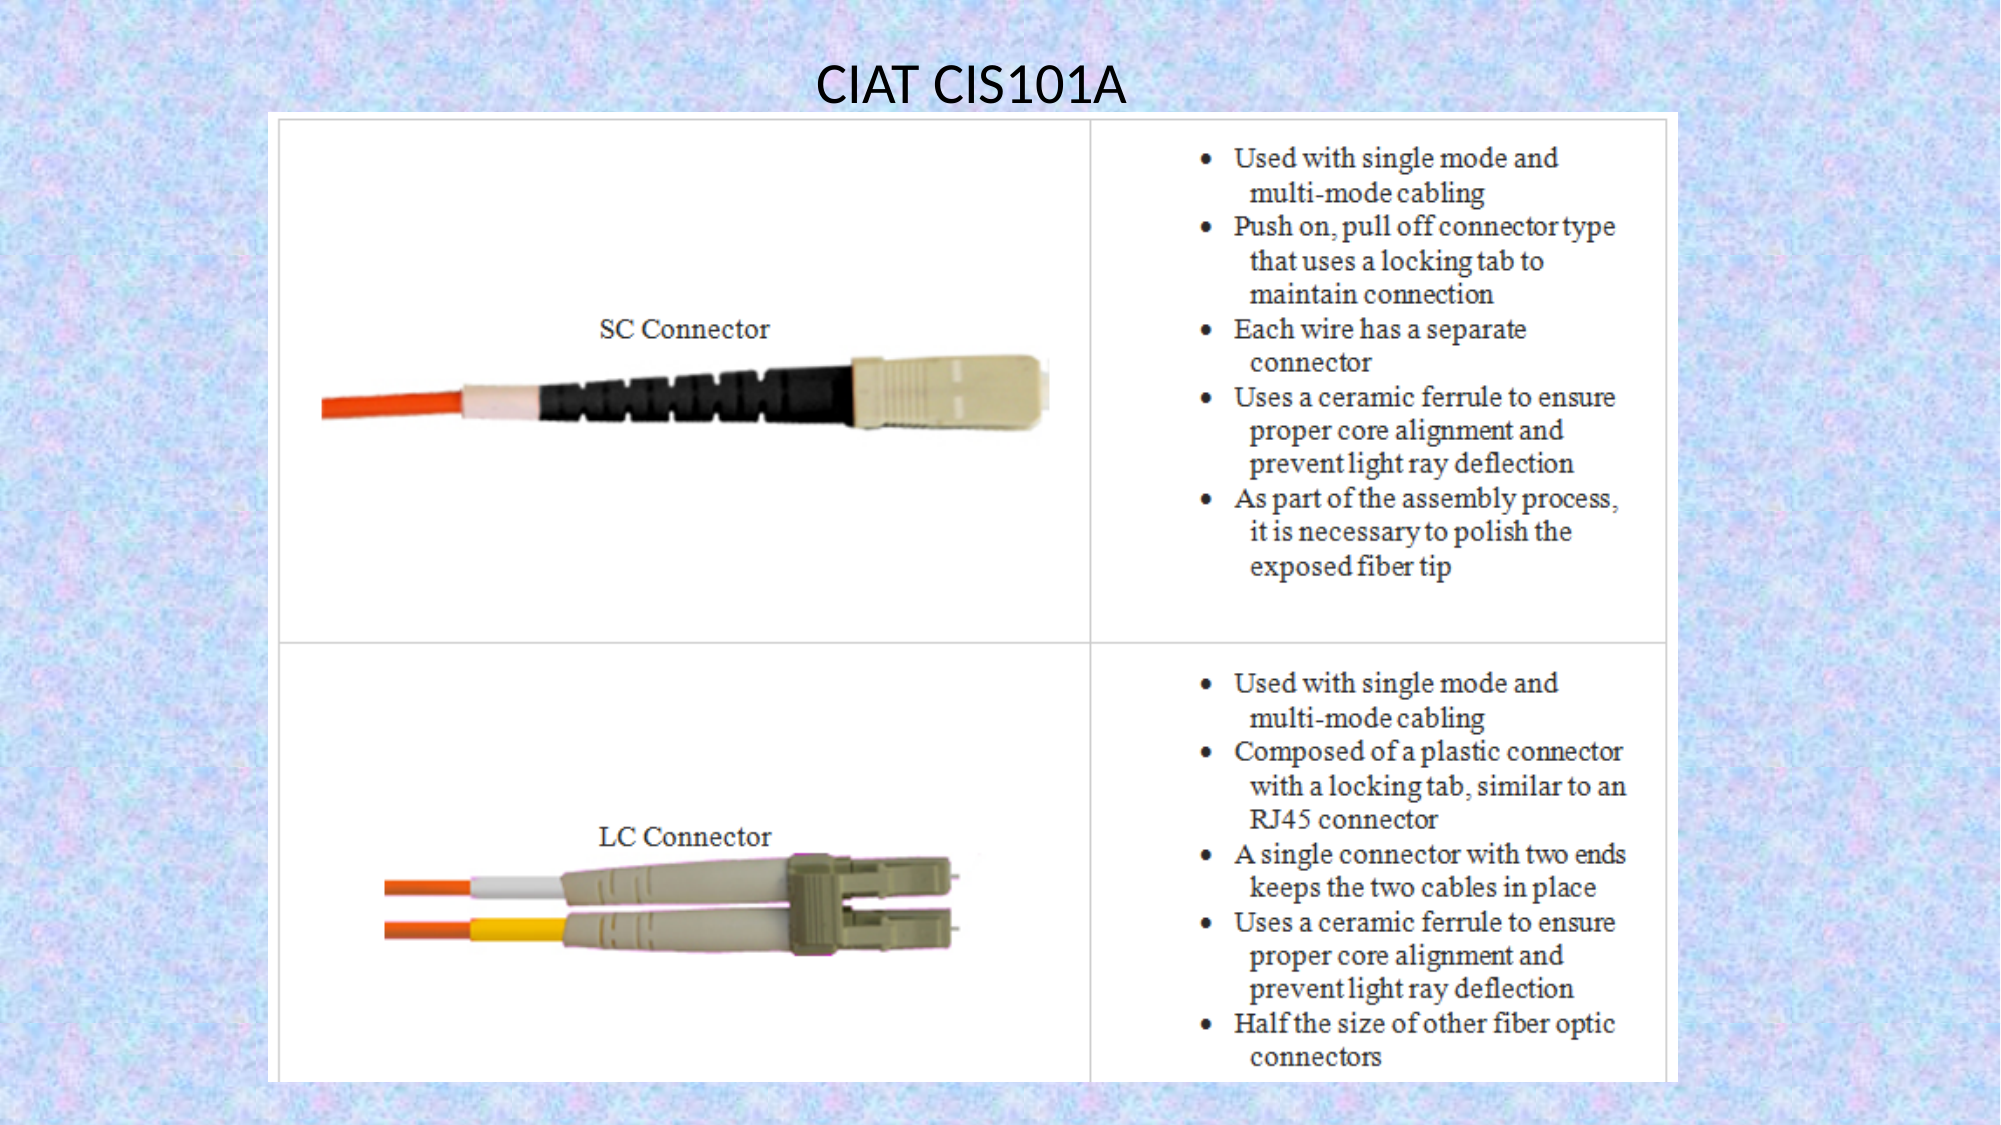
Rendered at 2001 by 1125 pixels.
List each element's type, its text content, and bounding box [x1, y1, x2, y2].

picture [0, 0, 2001, 1125]
text_box CIAT CIS101A [780, 37, 1164, 112]
